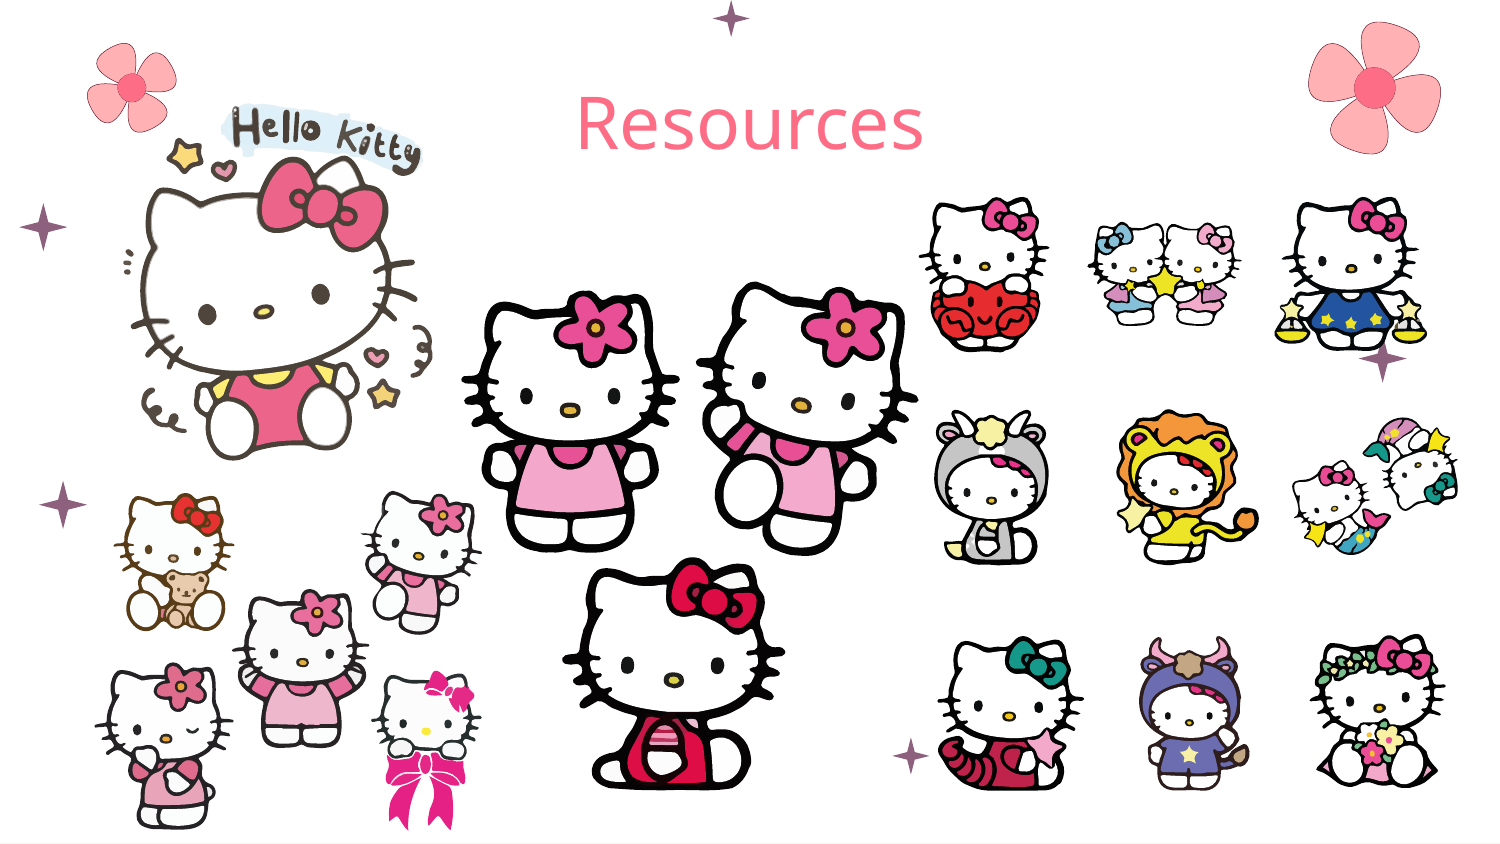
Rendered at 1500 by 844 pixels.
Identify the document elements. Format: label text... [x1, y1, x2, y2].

title Resources [118, 72, 1382, 167]
picture [122, 103, 433, 461]
picture [94, 196, 1459, 831]
